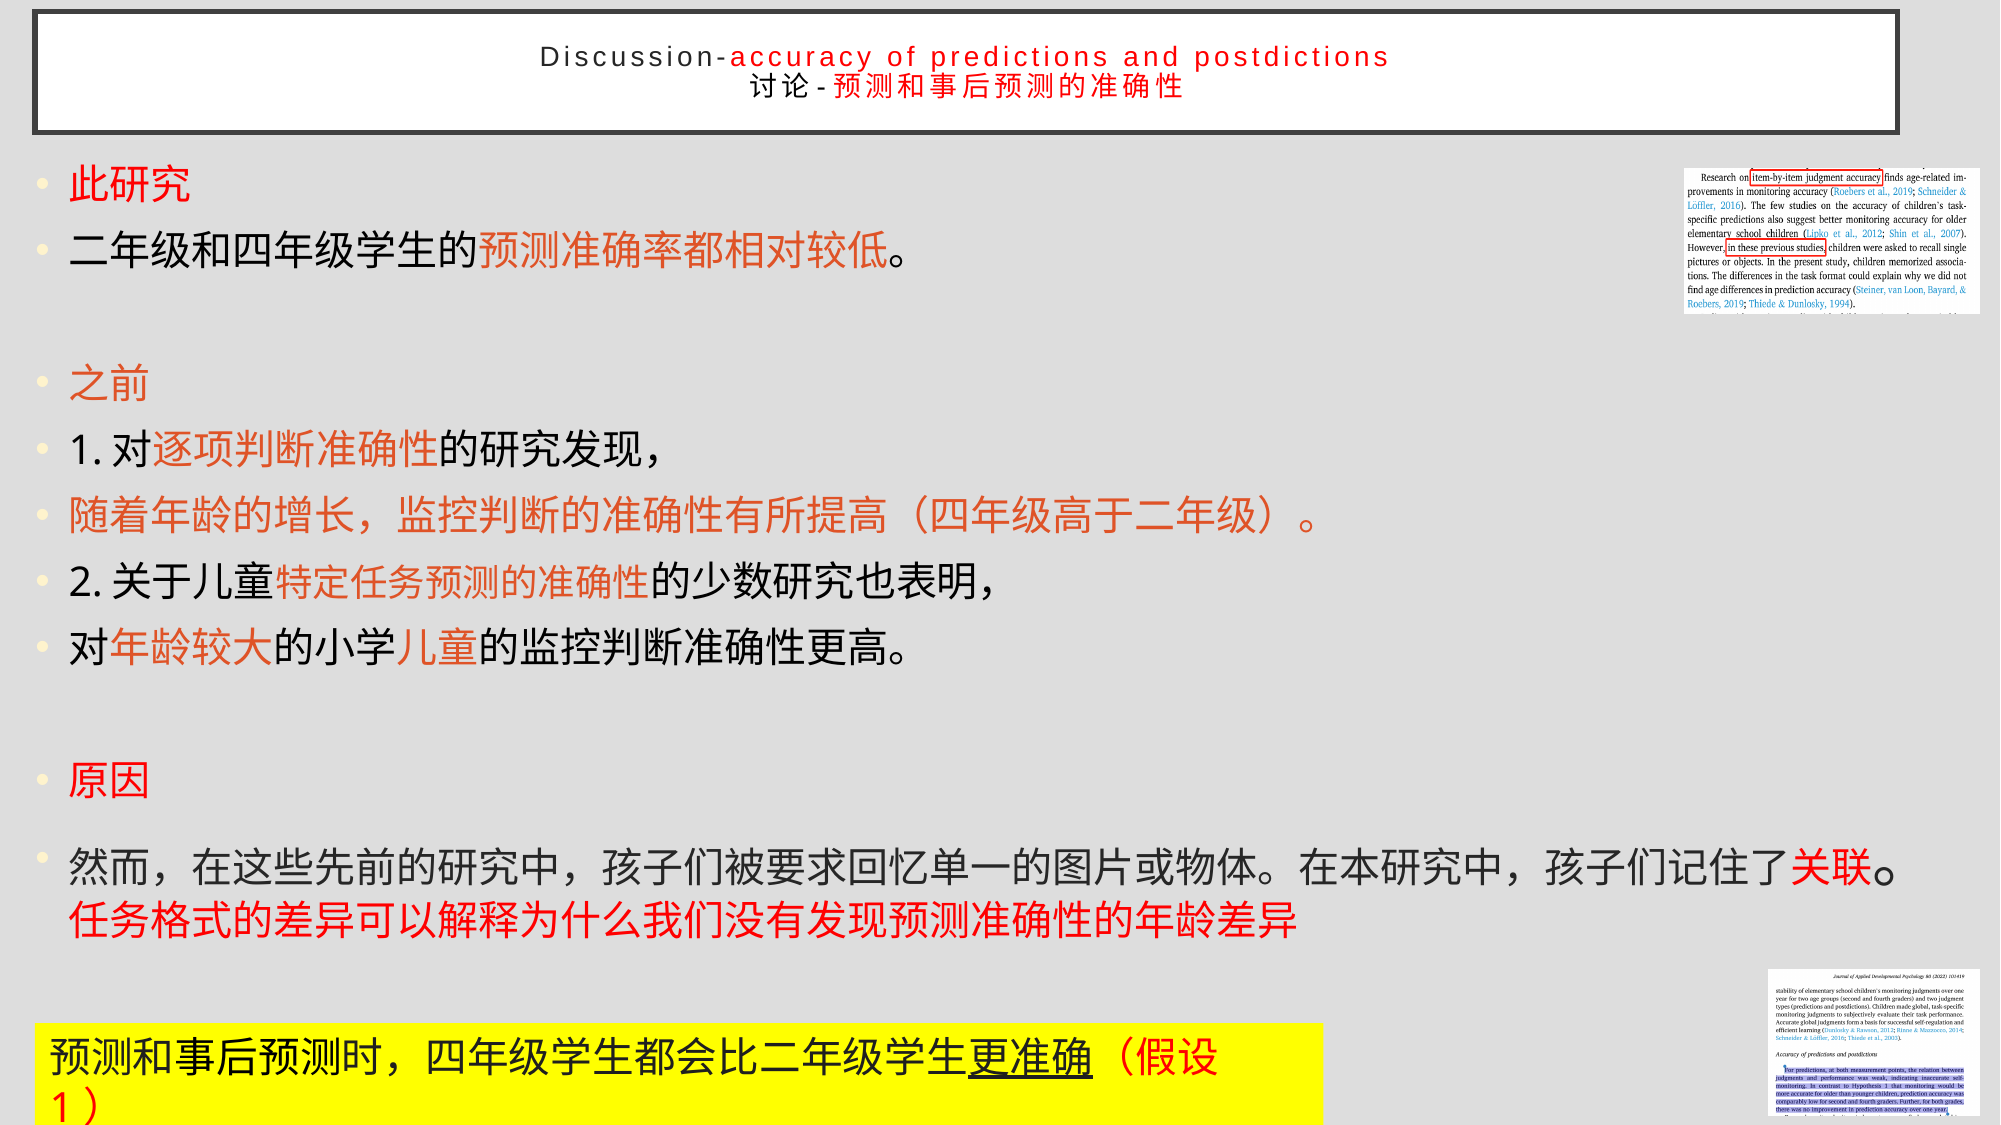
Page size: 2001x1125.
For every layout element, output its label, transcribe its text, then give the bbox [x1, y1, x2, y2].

title Discussion-accuracy of predictions and postdictions 讨论-预测和事后预测的准确性 [32, 9, 1900, 135]
list 此研究 二年级和四年级学生的预测准确率都相对较低。 之前 1.对逐项判断准确性的研究发现， 随着年龄的增长，监控判断的准确性有所提高（四年级高于二年级）。 2.关于儿童特定任务预测的准确性的少数研究也表明， 对年龄较大的小学儿童的监控判断准确性更高。 原因 然而，在这些先前的研究中，孩子们被要求回忆单一的图片或物体。在本研究中，孩子们记住了关联。任务格式的差异可以解释为什么我们没有发现预测准确性的年龄差异 [20, 151, 1980, 957]
picture [1768, 969, 1980, 1116]
text_box 预测和事后预测时，四年级学生都会比二年级学生更准确（假设 1） [34, 1023, 1324, 1125]
picture [1684, 168, 1980, 314]
